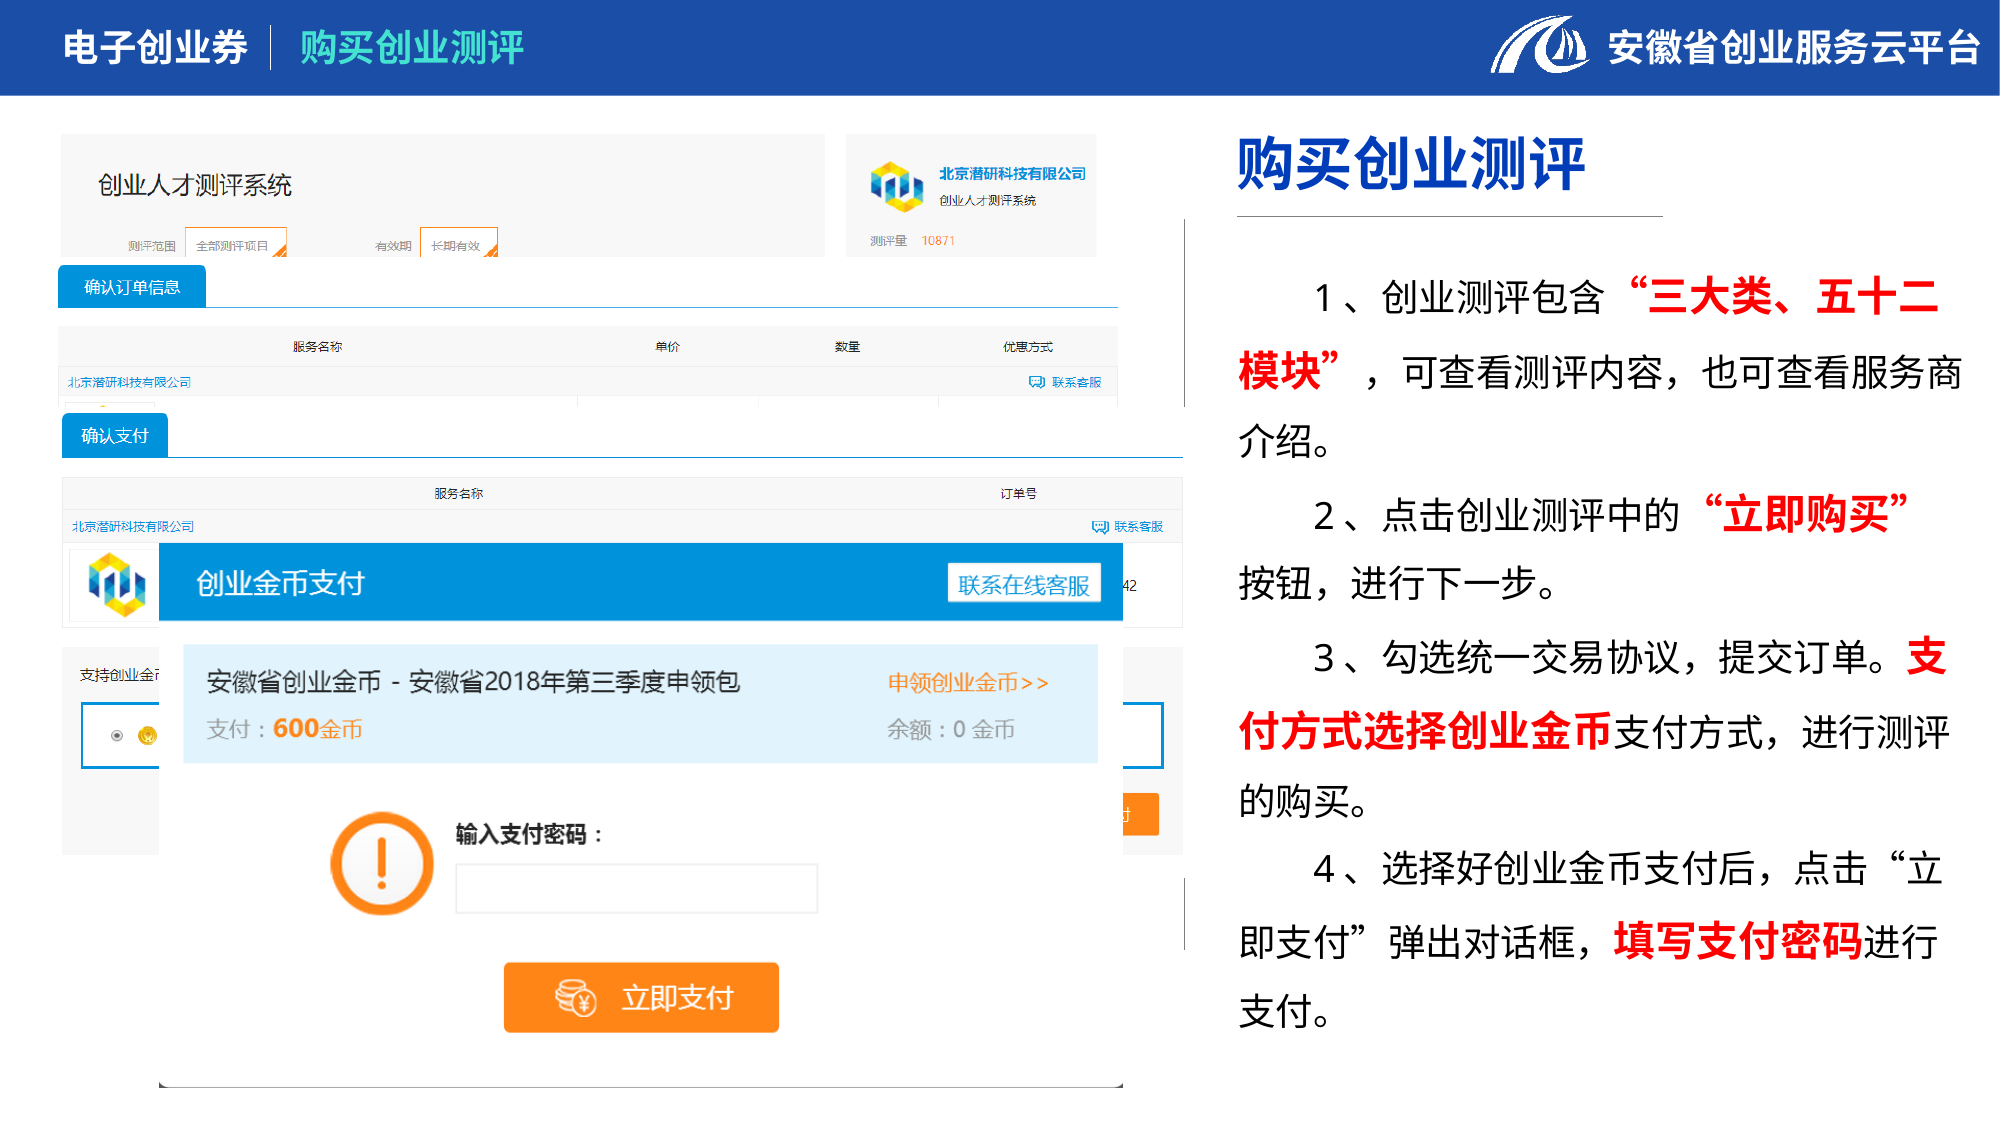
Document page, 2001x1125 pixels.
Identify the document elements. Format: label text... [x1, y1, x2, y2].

picture [53, 129, 1185, 1088]
picture [1475, 0, 1610, 94]
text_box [46, 16, 997, 77]
text_box 购买创业测评 [1236, 127, 1778, 198]
text_box 1、创业测评包含“三大类、五十二模块”，可查看测评内容，也可查看服务商介绍。 2、点击创业测评中的“立即购买”按钮，进行下一步。 3、勾选统一交易协议，提交订单。支付方式选择创业金币支付方式，进行测评的购买。 4、选择好创业金币支付后，点击“立即支付”弹出对话框，填写支付密码进行支付。 [1238, 245, 1969, 1033]
